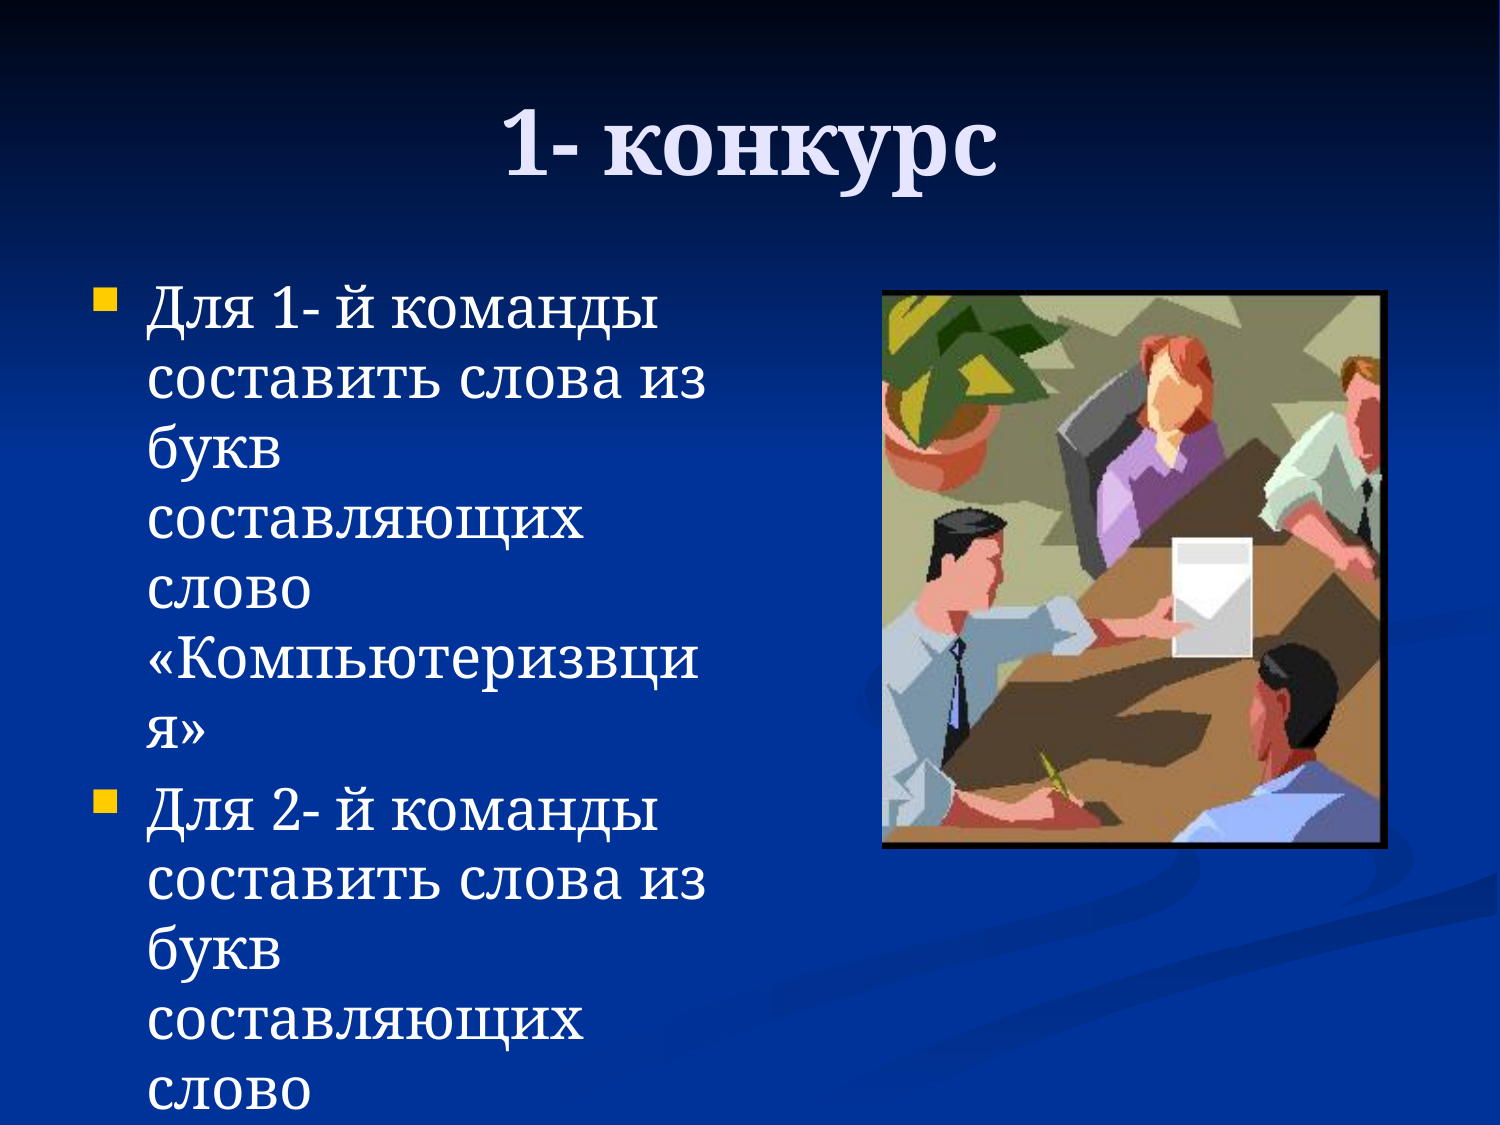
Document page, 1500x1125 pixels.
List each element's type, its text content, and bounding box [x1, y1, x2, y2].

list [882, 290, 1388, 849]
title 1- конкурс [75, 45, 1425, 233]
list Для 1- й команды составить слова из букв составляющих слово «Компьютеризвция» Для 2- й команды составить слова из букв составляющих слово «Интерактивность» [75, 262, 738, 1005]
